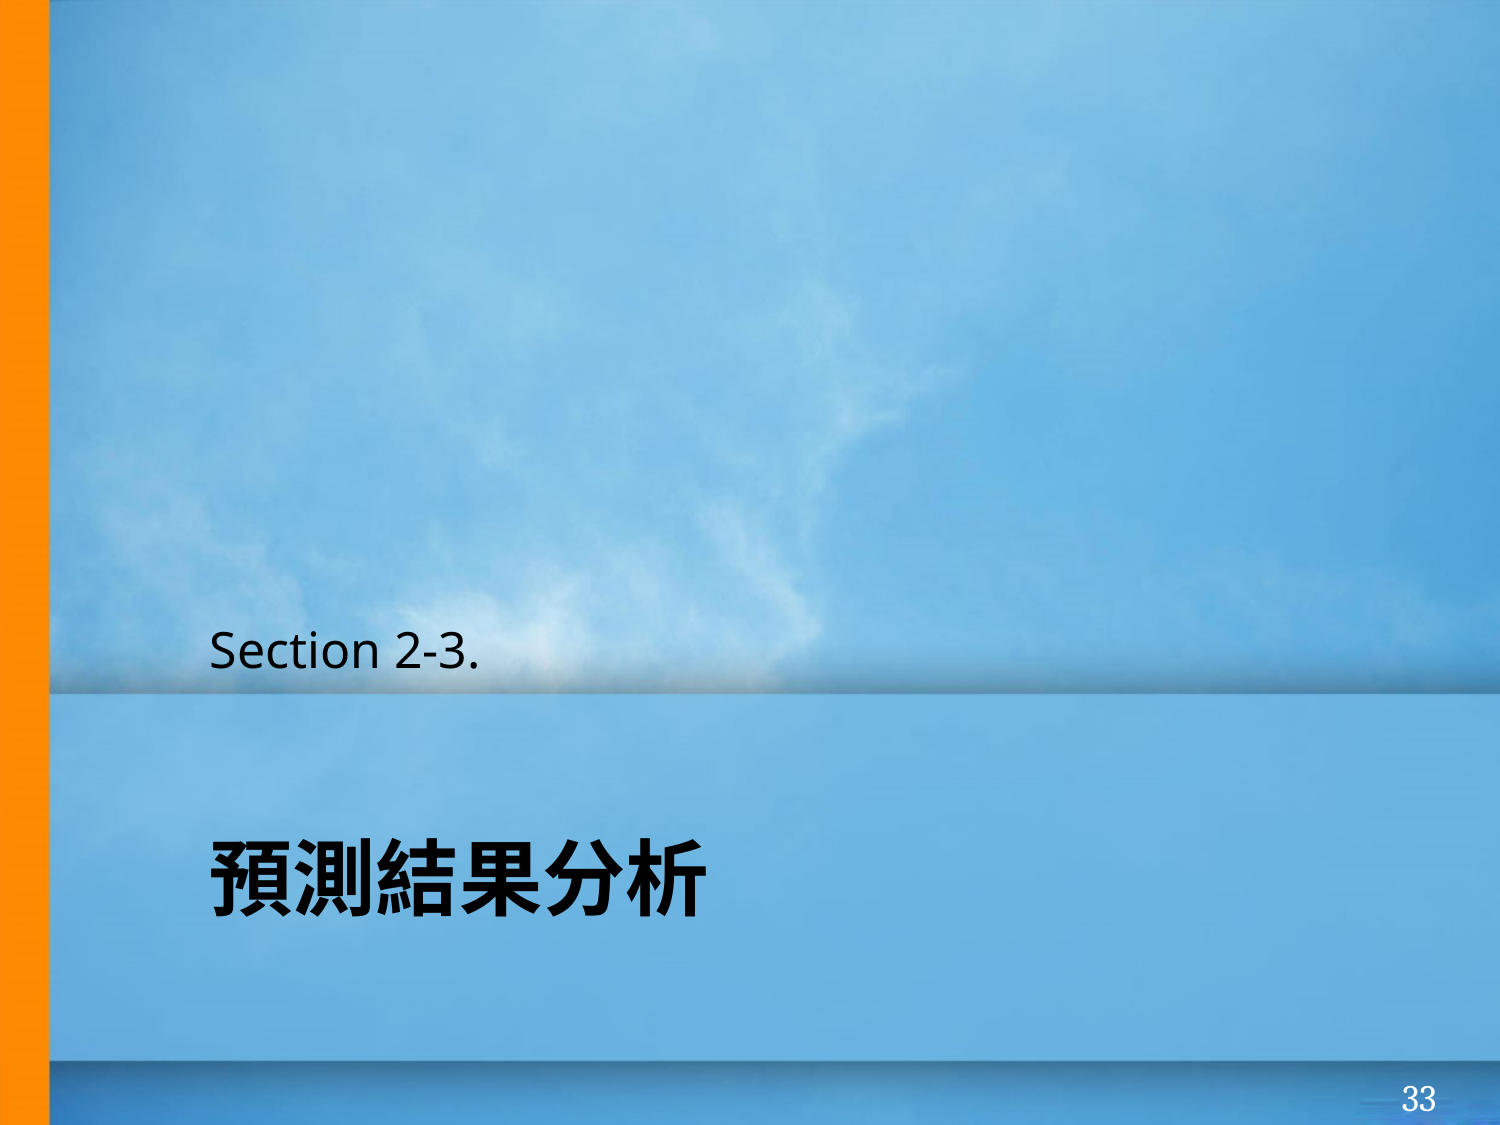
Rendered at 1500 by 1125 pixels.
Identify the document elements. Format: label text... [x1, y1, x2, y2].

picture [0, 0, 1500, 1125]
slide_number ‹#› [1350, 1074, 1488, 1118]
title 預測結果分析 [194, 693, 1422, 1060]
subtitle Section 2-3. [194, 549, 1024, 694]
